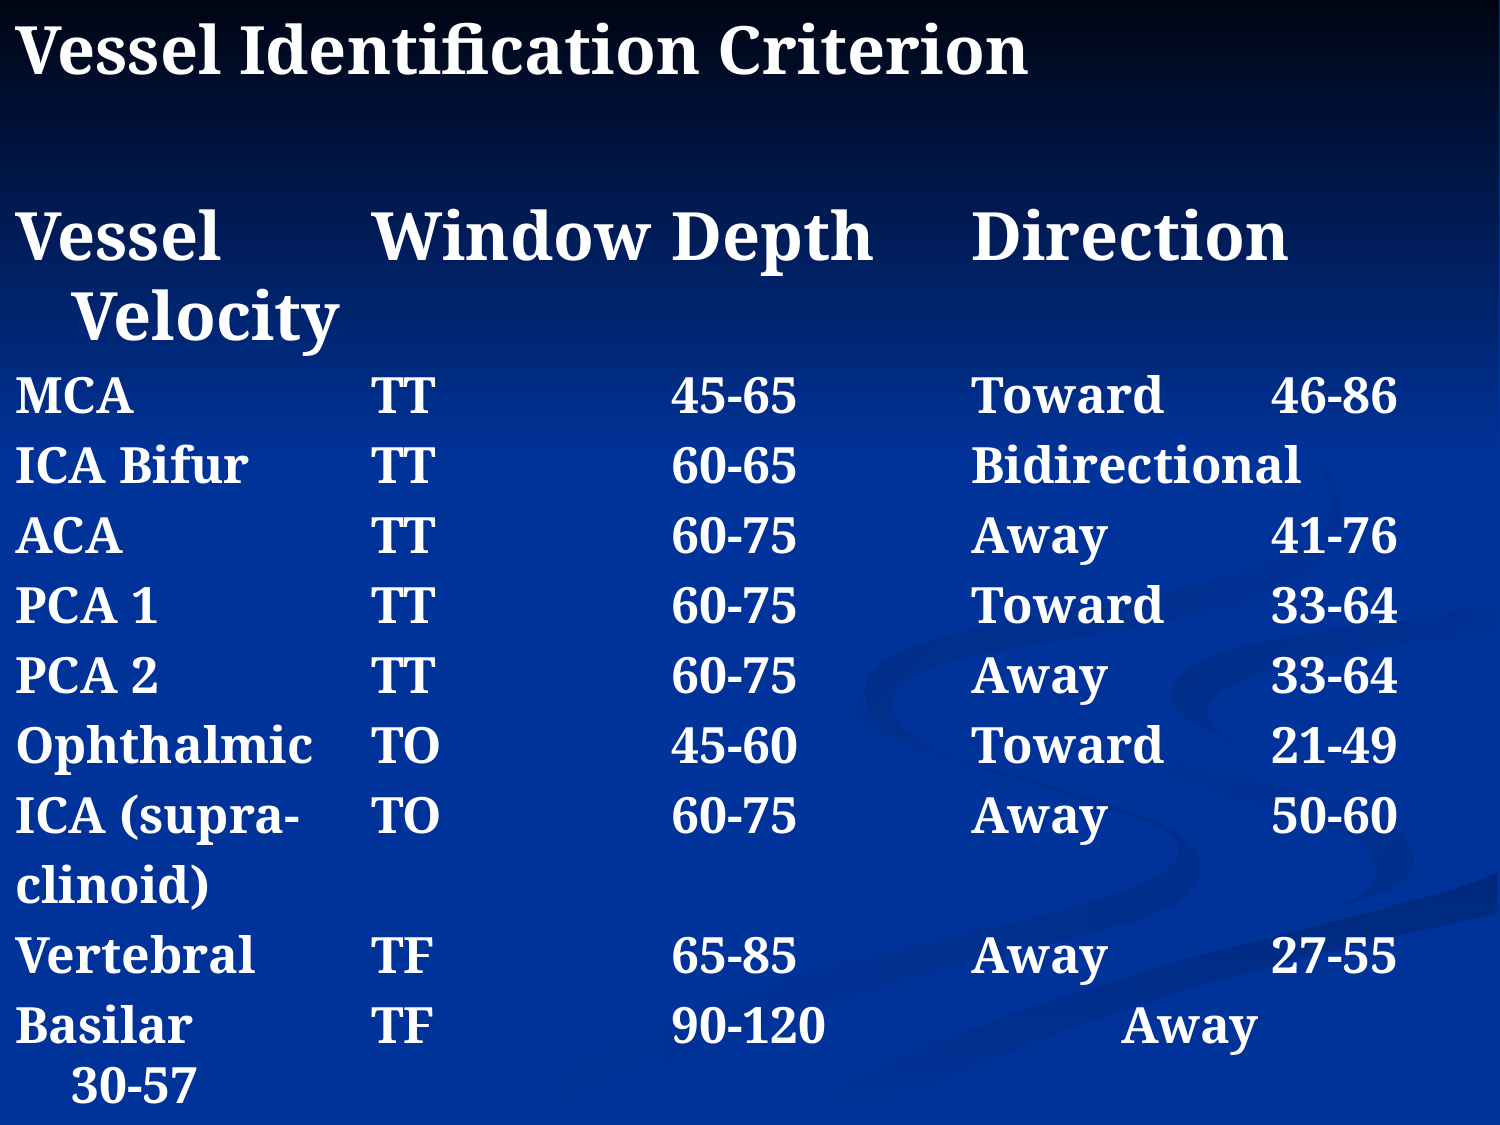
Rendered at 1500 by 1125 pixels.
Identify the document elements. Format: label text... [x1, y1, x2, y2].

list Vessel Identification Criterion Vessel Window Depth Direction Velocity MCA TT 45-65 Toward 46-86 ICA Bifur TT 60-65 Bidirectional ACA TT 60-75 Away 41-76 PCA 1 TT 60-75 Toward 33-64 PCA 2 TT 60-75 Away 33-64 Ophthalmic TO 45-60 Toward 21-49 ICA (supra- TO 60-75 Away 50-60 clinoid) Vertebral TF 65-85 Away 27-55 Basilar TF 90-120 Away 30-57 [0, 0, 1500, 1125]
